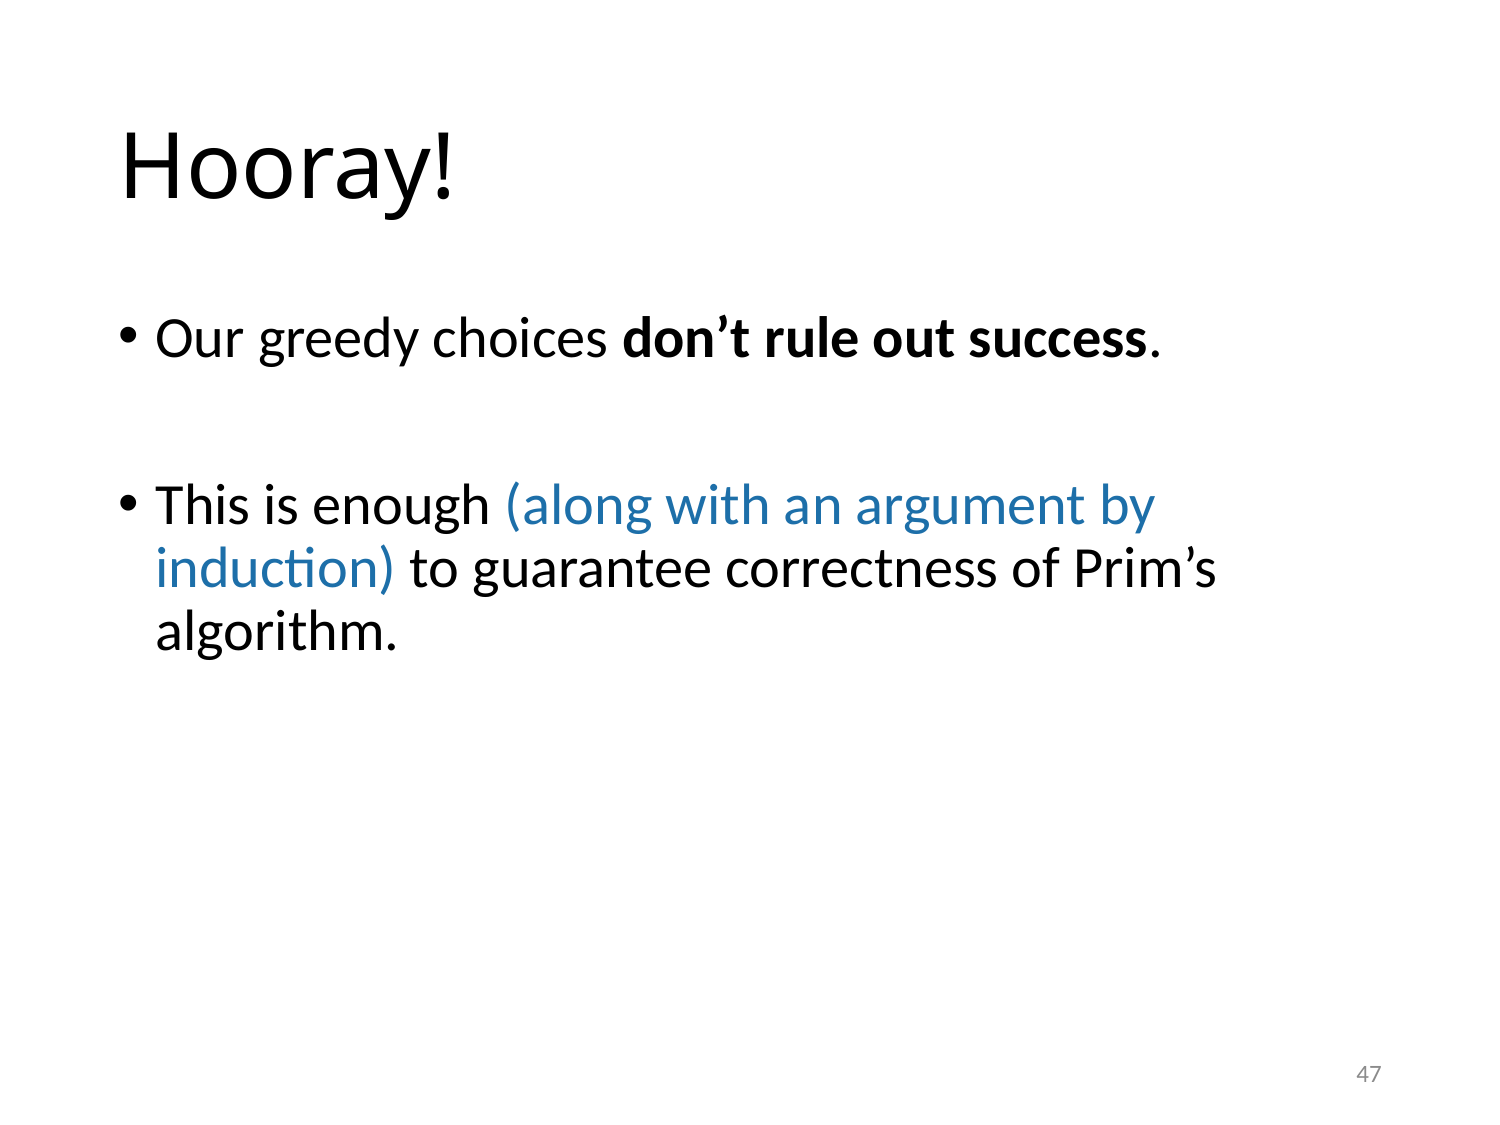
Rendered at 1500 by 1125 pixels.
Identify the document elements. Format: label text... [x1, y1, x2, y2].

slide_number 47 [1059, 1042, 1397, 1103]
list Our greedy choices don’t rule out success. This is enough (along with an argument by induction) to guarantee correctness of Prim’s algorithm. [103, 299, 1397, 1014]
title Hooray! [103, 59, 1397, 278]
